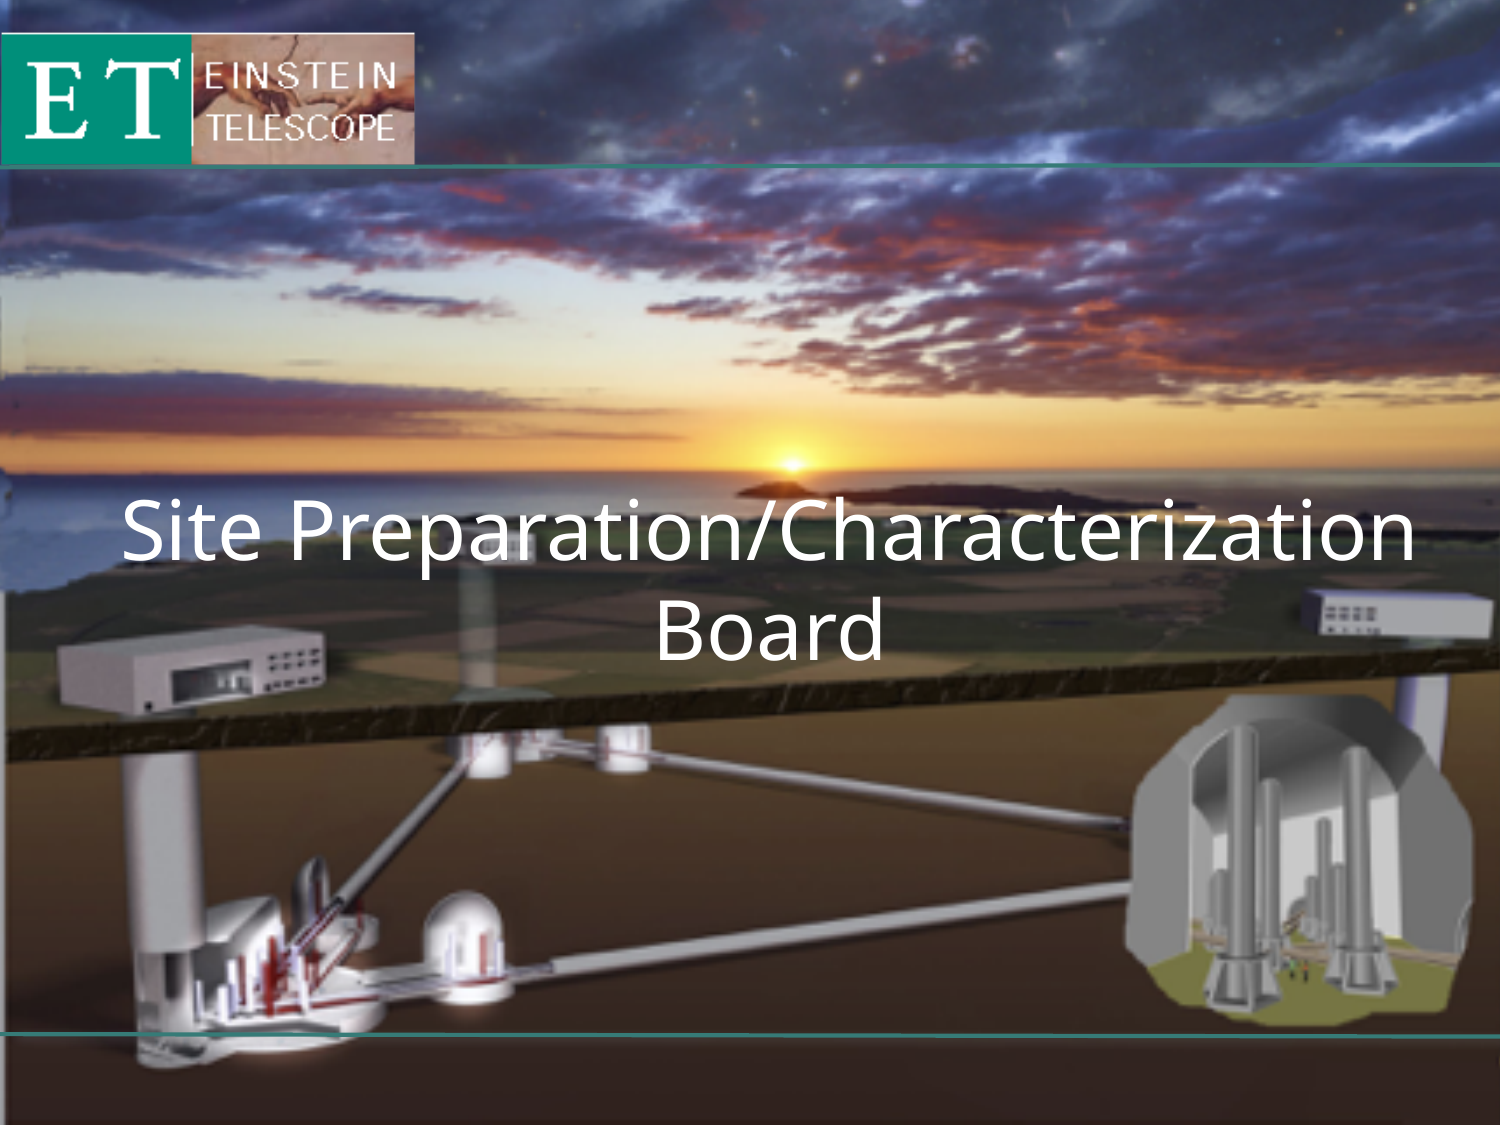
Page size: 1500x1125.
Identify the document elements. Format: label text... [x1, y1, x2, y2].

picture [0, 168, 1500, 1034]
picture [0, 0, 1500, 167]
title Site Preparation/Characterization Board [16, 456, 1500, 698]
picture [0, 1037, 1500, 1125]
